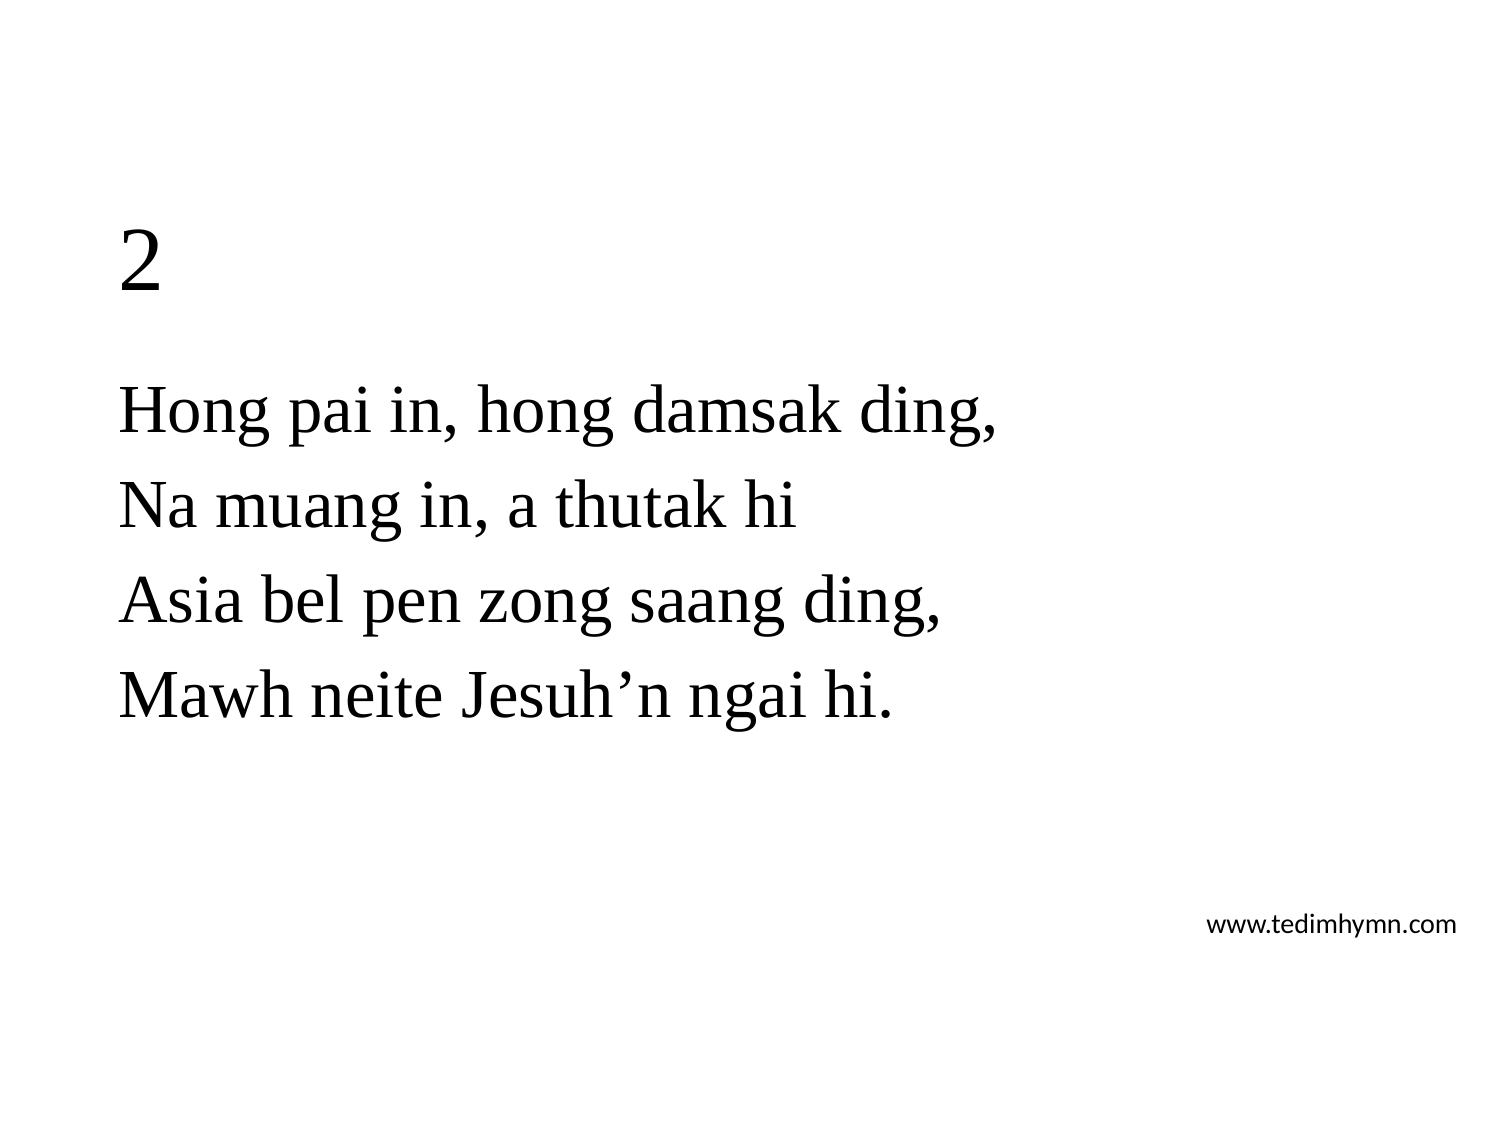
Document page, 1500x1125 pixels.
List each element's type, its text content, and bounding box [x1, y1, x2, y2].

text_box www.tedimhymn.com [1191, 897, 1500, 947]
list Hong pai in, hong damsak ding, Na muang in, a thutak hi Asia bel pen zong saang ding, Mawh neite Jesuh’n ngai hi. [103, 365, 1397, 901]
title 2 [103, 200, 1397, 322]
